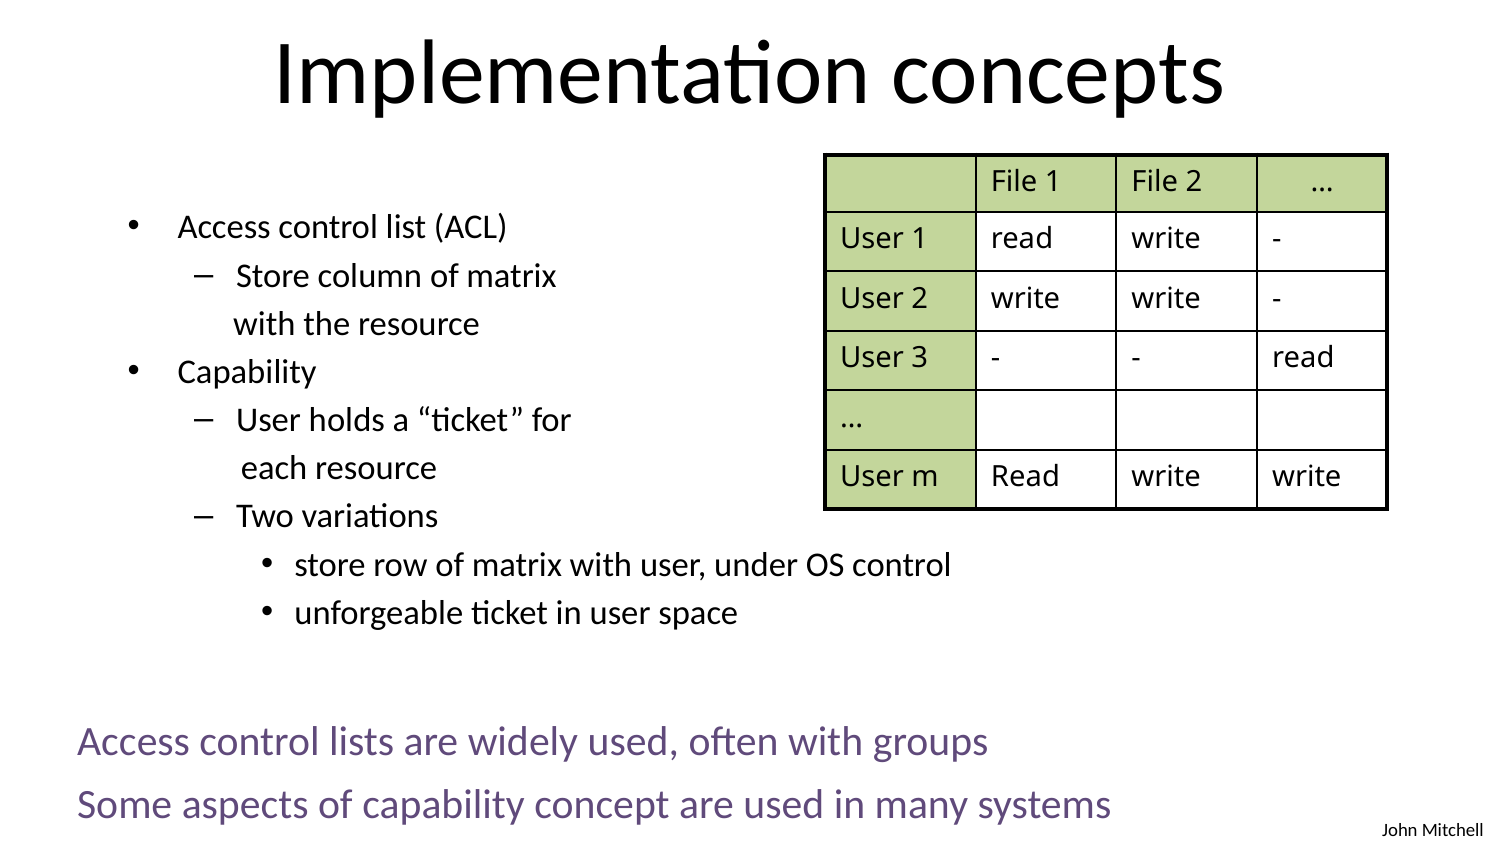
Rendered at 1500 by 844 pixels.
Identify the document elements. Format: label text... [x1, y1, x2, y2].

table_header [827, 157, 975, 211]
table_cell [977, 391, 1115, 449]
table_cell - [1258, 213, 1385, 270]
table_cell User 2 [827, 272, 975, 330]
table_cell [1117, 391, 1256, 449]
table_cell - [1258, 272, 1385, 330]
table_header File 2 [1117, 157, 1256, 211]
table_cell - [977, 332, 1115, 389]
table_cell read [1258, 332, 1385, 389]
table_cell read [977, 213, 1115, 270]
table_cell User 3 [827, 332, 975, 389]
table_cell … [827, 391, 975, 449]
table_cell Read [977, 451, 1115, 507]
table_cell - [1117, 332, 1256, 389]
table_cell write [1117, 272, 1256, 330]
table_cell User m [827, 451, 975, 507]
table_cell [1258, 391, 1385, 449]
table_cell User 1 [827, 213, 975, 270]
table_header … [1258, 157, 1385, 211]
table_cell write [1117, 451, 1256, 507]
table_cell write [1258, 451, 1385, 507]
title Implementation concepts [75, 0, 1425, 138]
table_cell write [977, 272, 1115, 330]
text_box Access control lists are widely used, often with groups Some aspects of capability concept are used in many systems [62, 706, 1475, 834]
list Access control list (ACL) Store column of matrix with the resource Capability User holds a “ticket” for each resource Two variations store row of matrix with user, under OS control unforgeable ticket in user space [112, 196, 1239, 641]
table_cell write [1117, 213, 1256, 270]
table_header File 1 [977, 157, 1115, 211]
